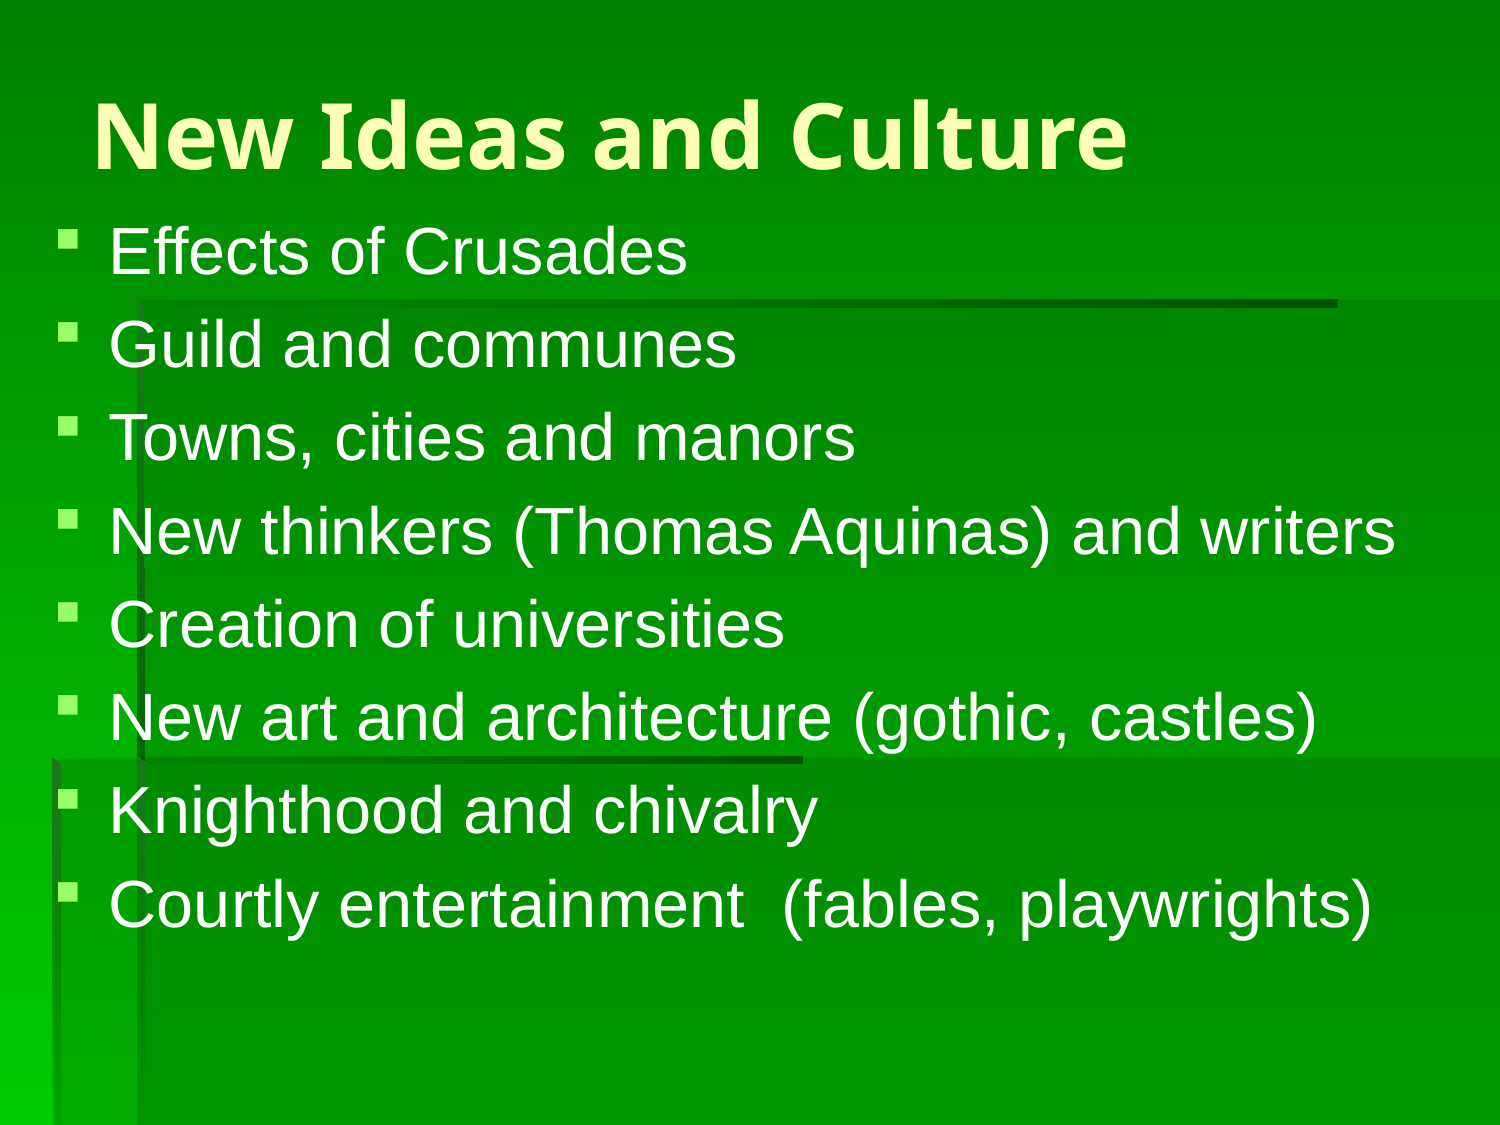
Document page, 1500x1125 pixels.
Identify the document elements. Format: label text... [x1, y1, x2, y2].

title New Ideas and Culture [74, 39, 1451, 199]
list Effects of Crusades Guild and communes Towns, cities and manors New thinkers (Thomas Aquinas) and writers Creation of universities New art and architecture (gothic, castles) Knighthood and chivalry Courtly entertainment (fables, playwrights) [37, 199, 1452, 1001]
